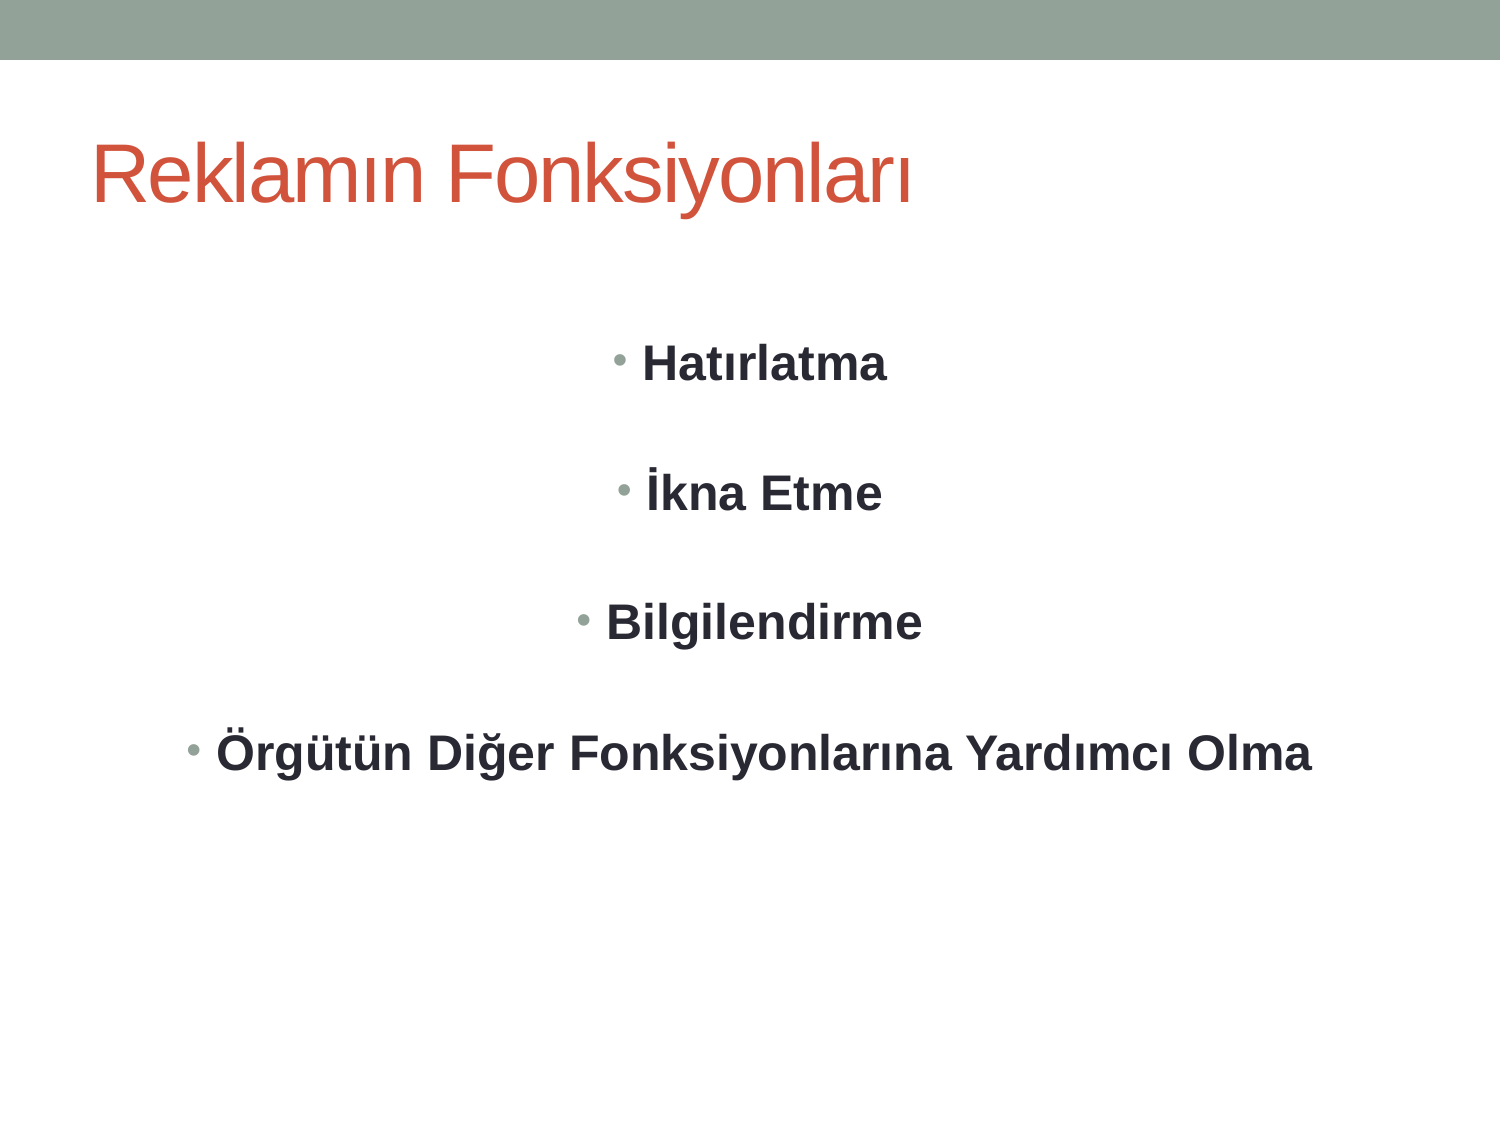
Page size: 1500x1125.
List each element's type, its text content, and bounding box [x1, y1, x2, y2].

list Hatırlatma İkna Etme Bilgilendirme Örgütün Diğer Fonksiyonlarına Yardımcı Olma [75, 262, 1425, 1063]
title Reklamın Fonksiyonları [75, 87, 1425, 250]
